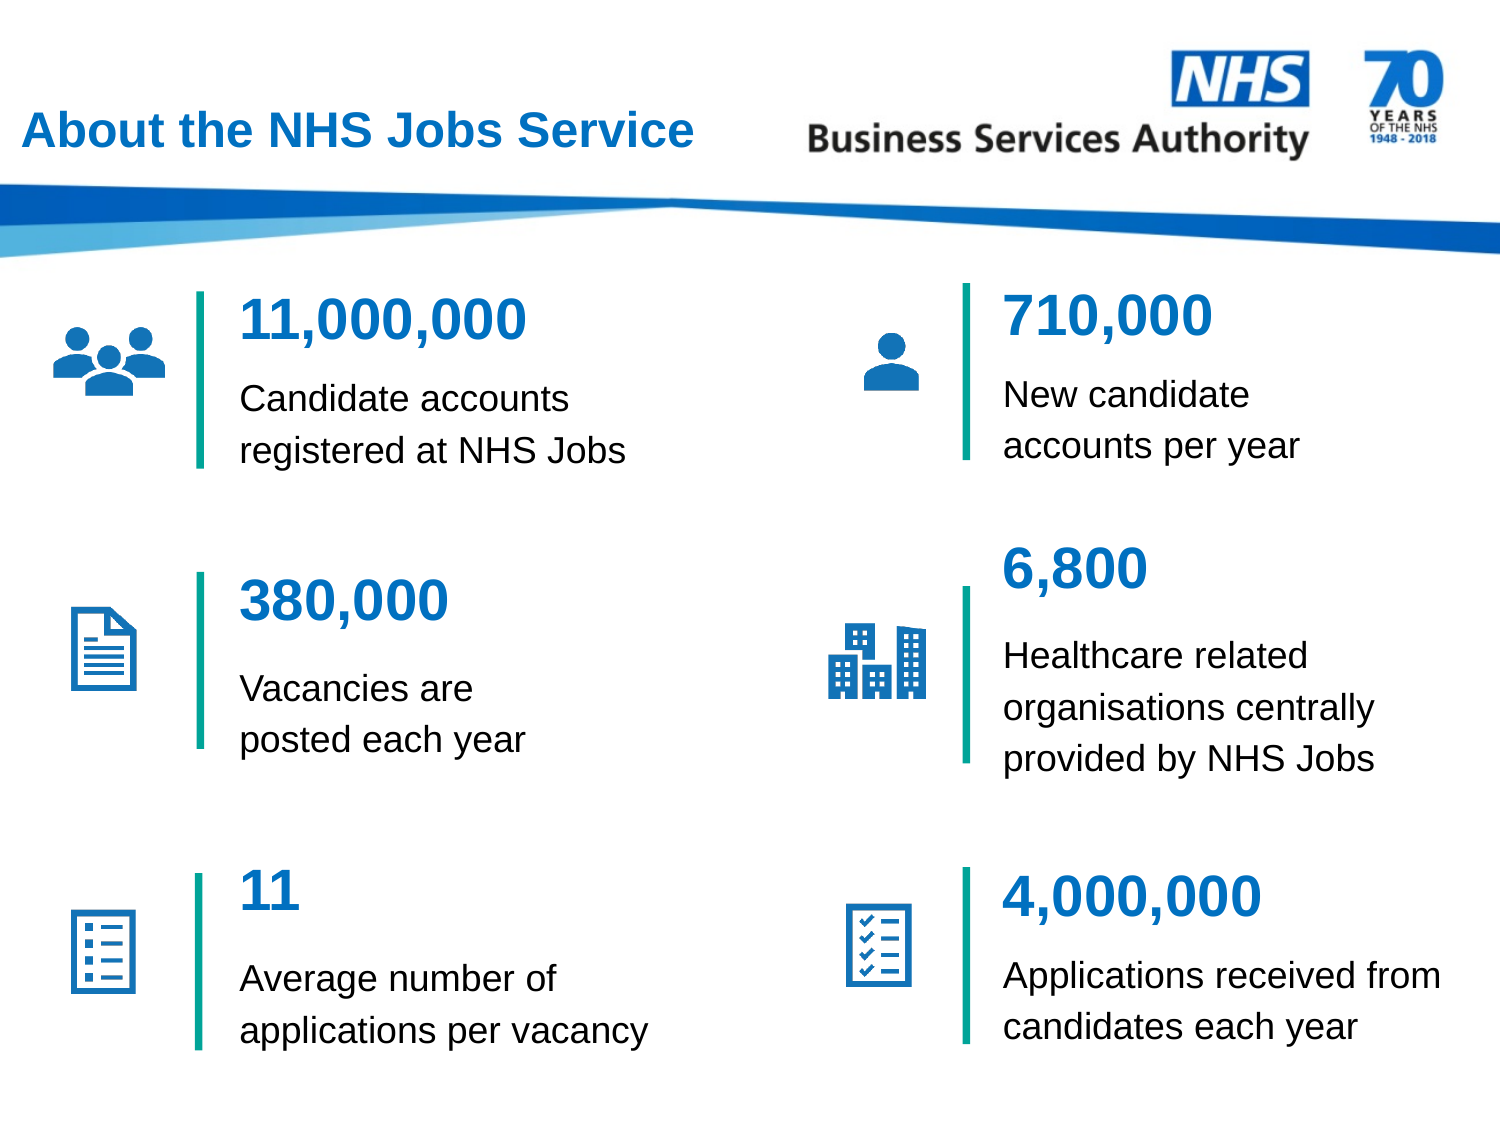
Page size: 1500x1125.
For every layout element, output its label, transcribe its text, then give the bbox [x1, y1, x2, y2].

text_box [961, 281, 972, 462]
text_box 710,000 [987, 261, 1295, 388]
picture [53, 901, 153, 1002]
picture [850, 320, 932, 402]
text_box Vacancies are posted each year [224, 641, 579, 794]
text_box Candidate accounts registered at NHS Jobs [224, 352, 650, 504]
picture [817, 602, 935, 719]
text_box New candidate accounts per year [987, 347, 1333, 500]
text_box 6,800 [987, 515, 1295, 641]
picture [828, 894, 929, 995]
picture [53, 598, 154, 699]
text_box [194, 289, 206, 471]
picture [45, 297, 172, 424]
picture [0, 0, 1500, 273]
text_box [193, 871, 204, 1052]
text_box 4,000,000 [987, 842, 1295, 969]
text_box [194, 570, 206, 751]
text_box 380,000 [224, 546, 531, 672]
text_box [961, 865, 972, 1046]
text_box Average number of applications per vacancy [224, 932, 768, 1123]
text_box 11,000,000 [224, 266, 597, 392]
text_box Applications received from candidates each year [987, 928, 1475, 1081]
text_box [961, 584, 972, 765]
text_box 11 [224, 837, 603, 963]
title About the NHS Jobs Service [5, 90, 1390, 185]
text_box Healthcare related organisations centrally provided by NHS Jobs [987, 609, 1430, 761]
